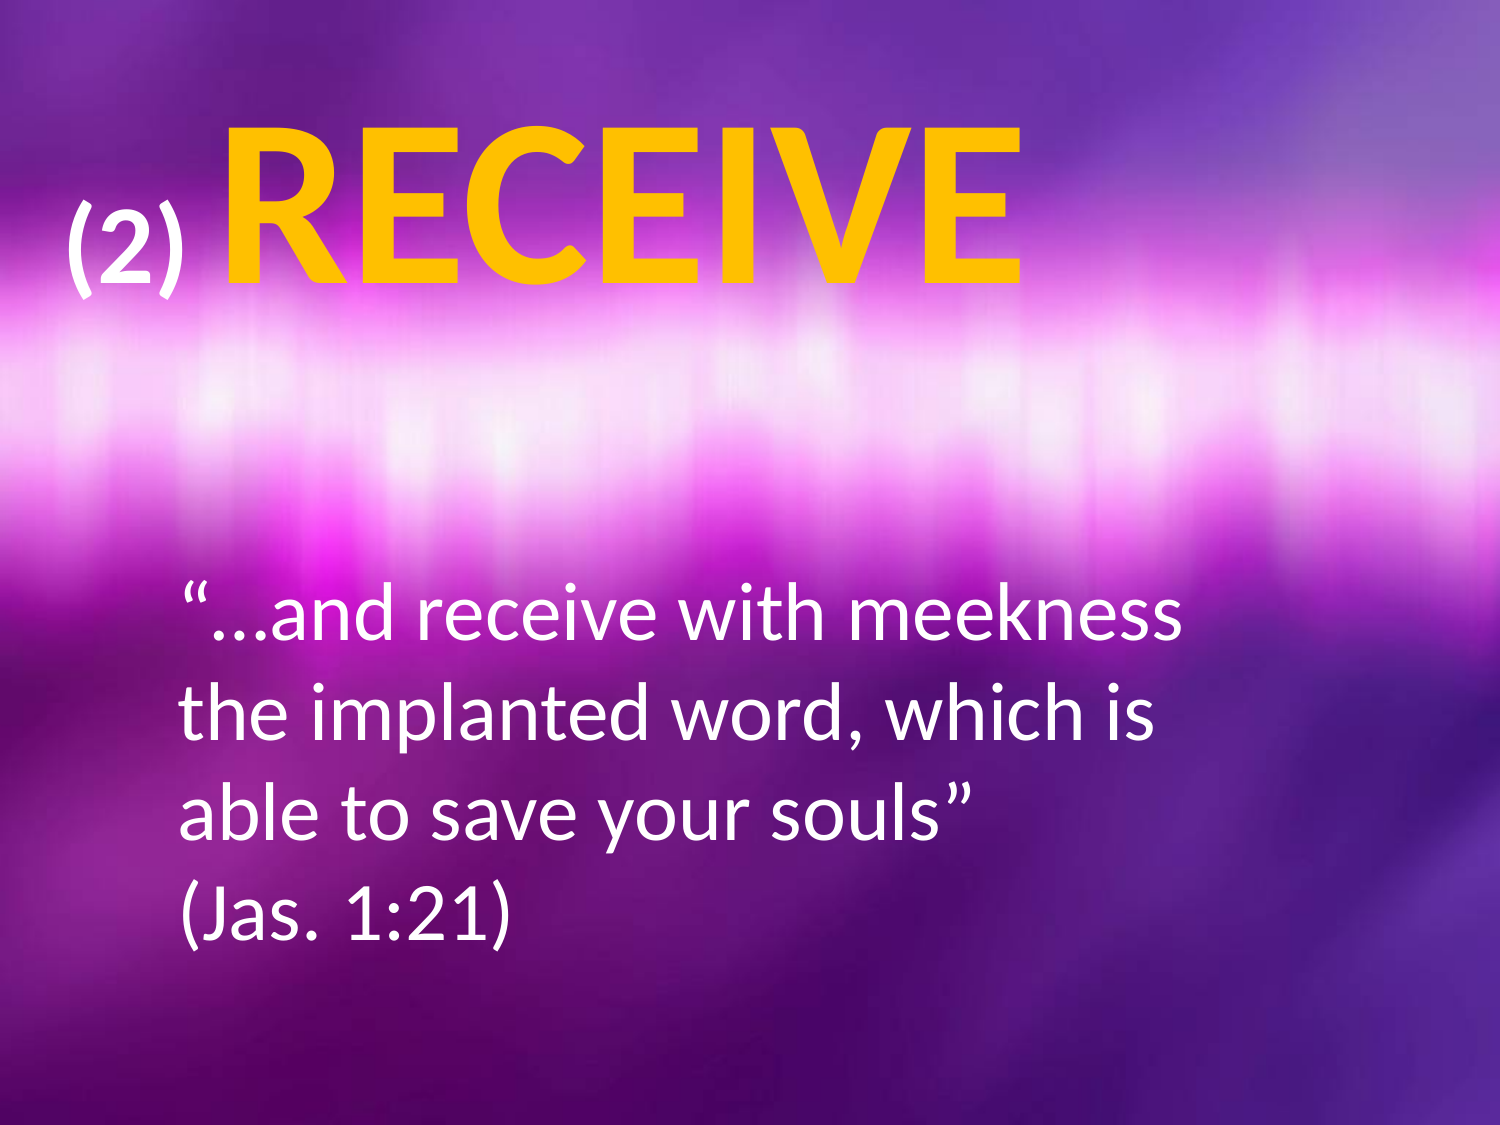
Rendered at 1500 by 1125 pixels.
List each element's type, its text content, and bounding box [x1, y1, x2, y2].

picture [0, 0, 1500, 1125]
title (2) Receive [62, 76, 1438, 338]
text_box “…and receive with meekness the implanted word, which is able to save your souls” (Jas. 1:21) [162, 549, 1313, 965]
